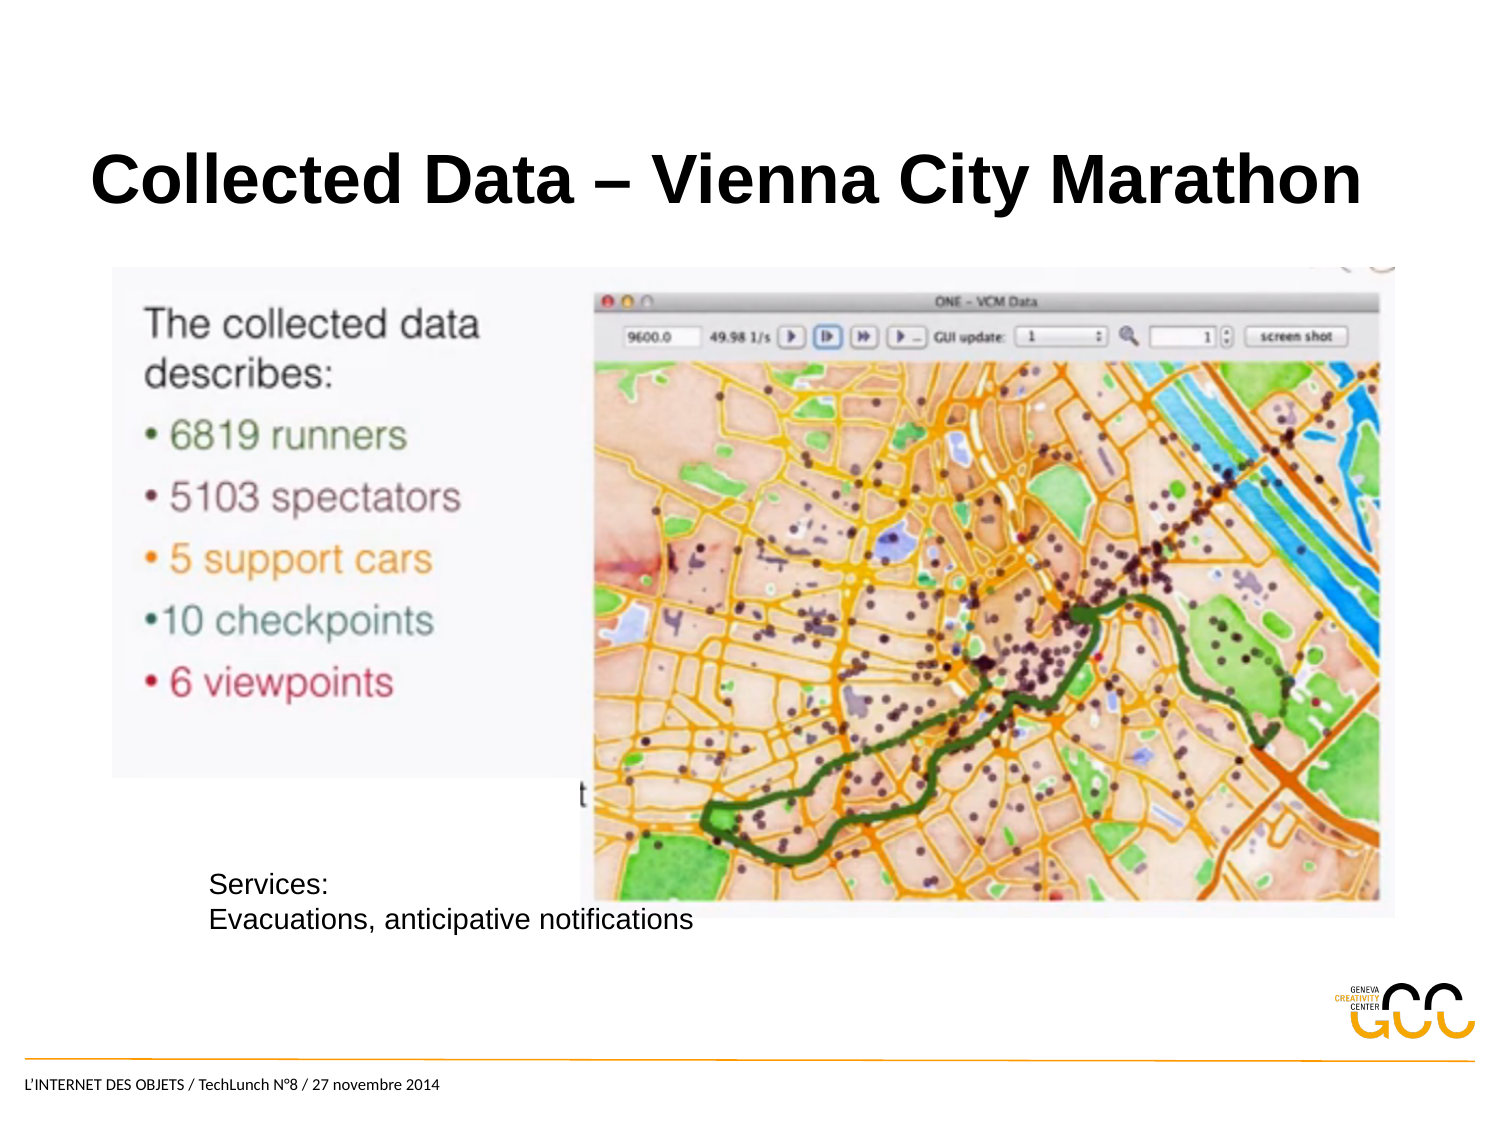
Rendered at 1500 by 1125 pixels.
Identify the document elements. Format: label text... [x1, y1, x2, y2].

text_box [24, 1058, 1475, 1062]
picture [1335, 982, 1476, 1039]
picture [111, 267, 1395, 918]
text_box Services: Evacuations, anticipative notifications [193, 858, 718, 943]
text_box L’INTERNET DES OBJETS / TechLunch N°8 / 27 novembre 2014 [9, 1058, 785, 1125]
text_box Collected Data – Vienna City Marathon [74, 45, 1425, 233]
